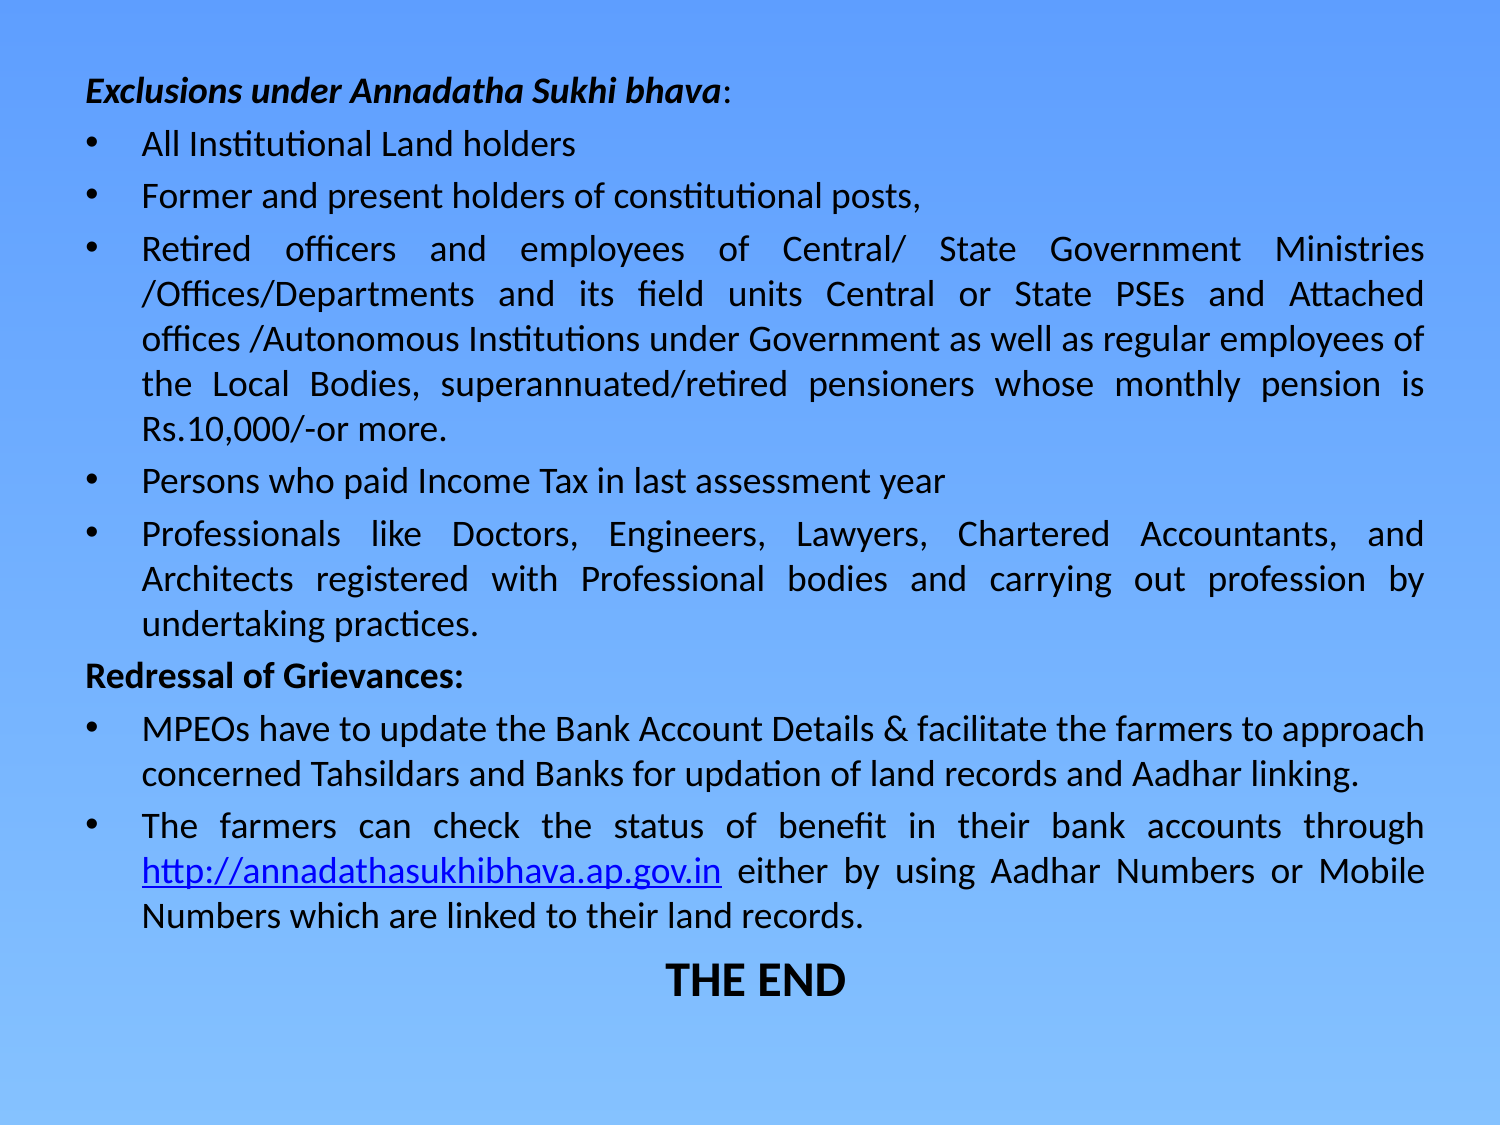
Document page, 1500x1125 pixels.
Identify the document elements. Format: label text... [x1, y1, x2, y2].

list Exclusions under Annadatha Sukhi bhava: All Institutional Land holders Former and present holders of constitutional posts, Retired officers and employees of Central/ State Government Ministries /Offices/Departments and its field units Central or State PSEs and Attached offices /Autonomous Institutions under Government as well as regular employees of the Local Bodies, superannuated/retired pensioners whose monthly pension is Rs.10,000/-or more. Persons who paid Income Tax in last assessment year Professionals like Doctors, Engineers, Lawyers, Chartered Accountants, and Architects registered with Professional bodies and carrying out profession by undertaking practices. Redressal of Grievances: MPEOs have to update the Bank Account Details & facilitate the farmers to approach concerned Tahsildars and Banks for updation of land records and Aadhar linking. The farmers can check the status of benefit in their bank accounts through http://annadathasukhibhava.ap.gov.in either by using Aadhar Numbers or Mobile Numbers which are linked to their land records. THE END [70, 58, 1442, 1091]
